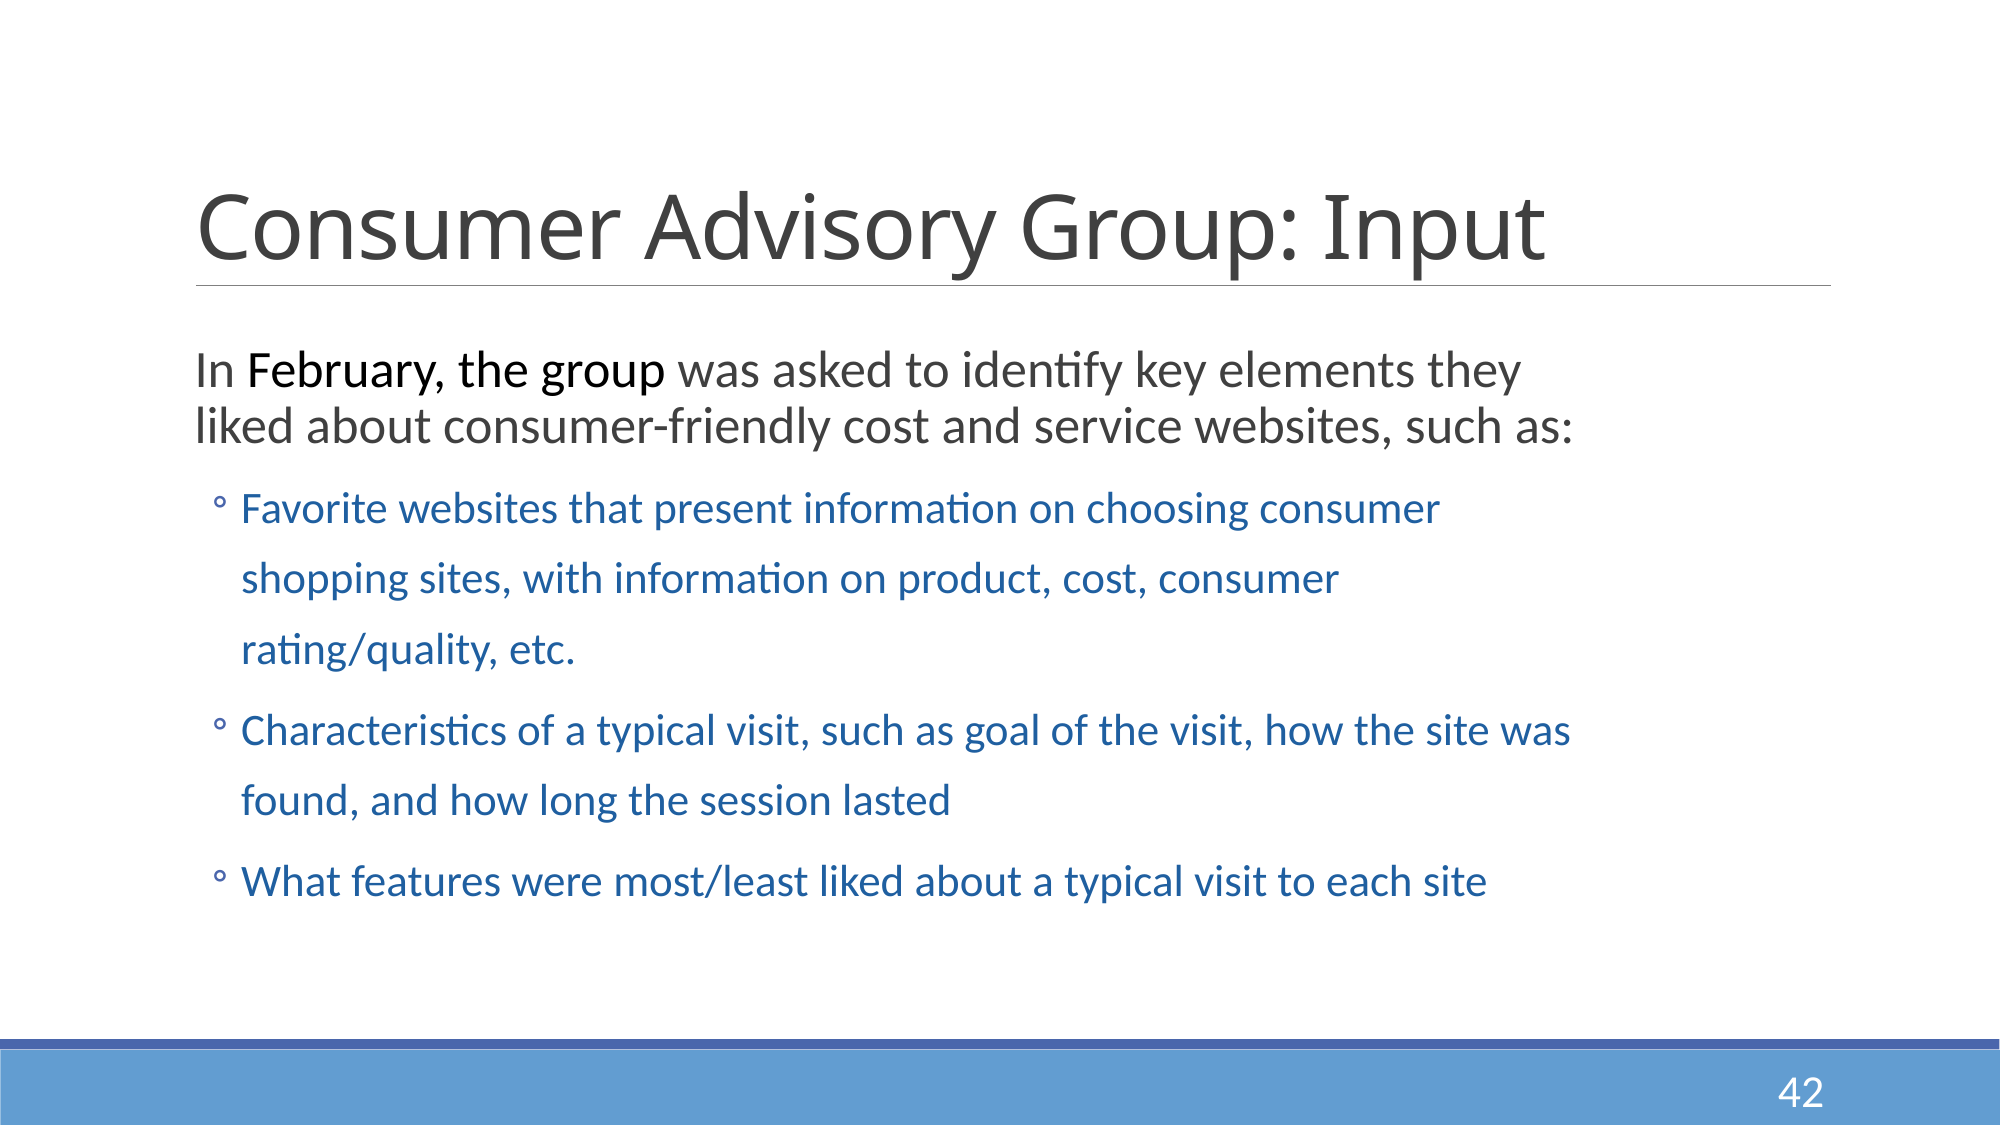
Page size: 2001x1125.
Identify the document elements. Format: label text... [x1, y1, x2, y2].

list In February, the group was asked to identify key elements they liked about consumer-friendly cost and service websites, such as: Favorite websites that present information on choosing consumer shopping sites, with information on product, cost, consumer rating/quality, etc. Characteristics of a typical visit, such as goal of the visit, how the site was found, and how long the session lasted What features were most/least liked about a typical visit to each site [180, 334, 1588, 963]
title Consumer Advisory Group: Input [180, 152, 1840, 285]
slide_number 42 [1624, 1059, 1840, 1120]
